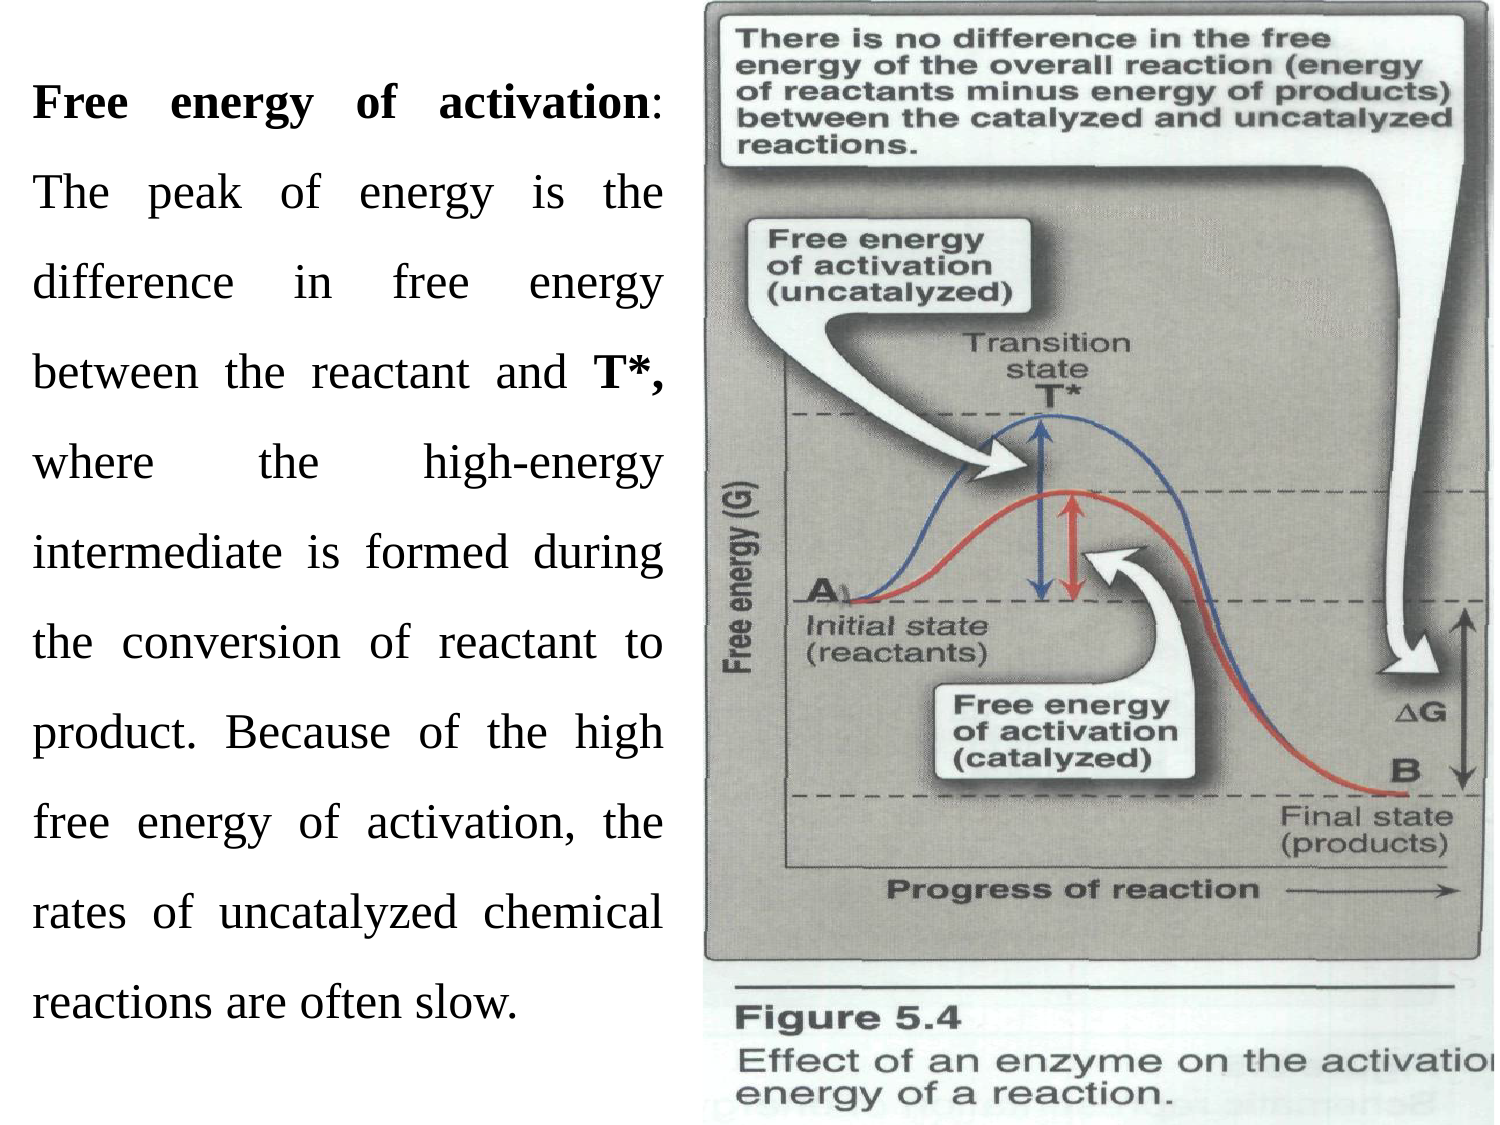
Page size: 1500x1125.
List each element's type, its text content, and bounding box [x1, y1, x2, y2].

picture [702, 0, 1495, 1125]
text_box Free energy of activation: The peak of energy is the difference in free energy between the reactant and T*, where the high-energy intermediate is formed during the conversion of reactant to product. Because of the high free energy of activation, the rates of uncatalyzed chemical reactions are often slow. [17, 30, 680, 1036]
